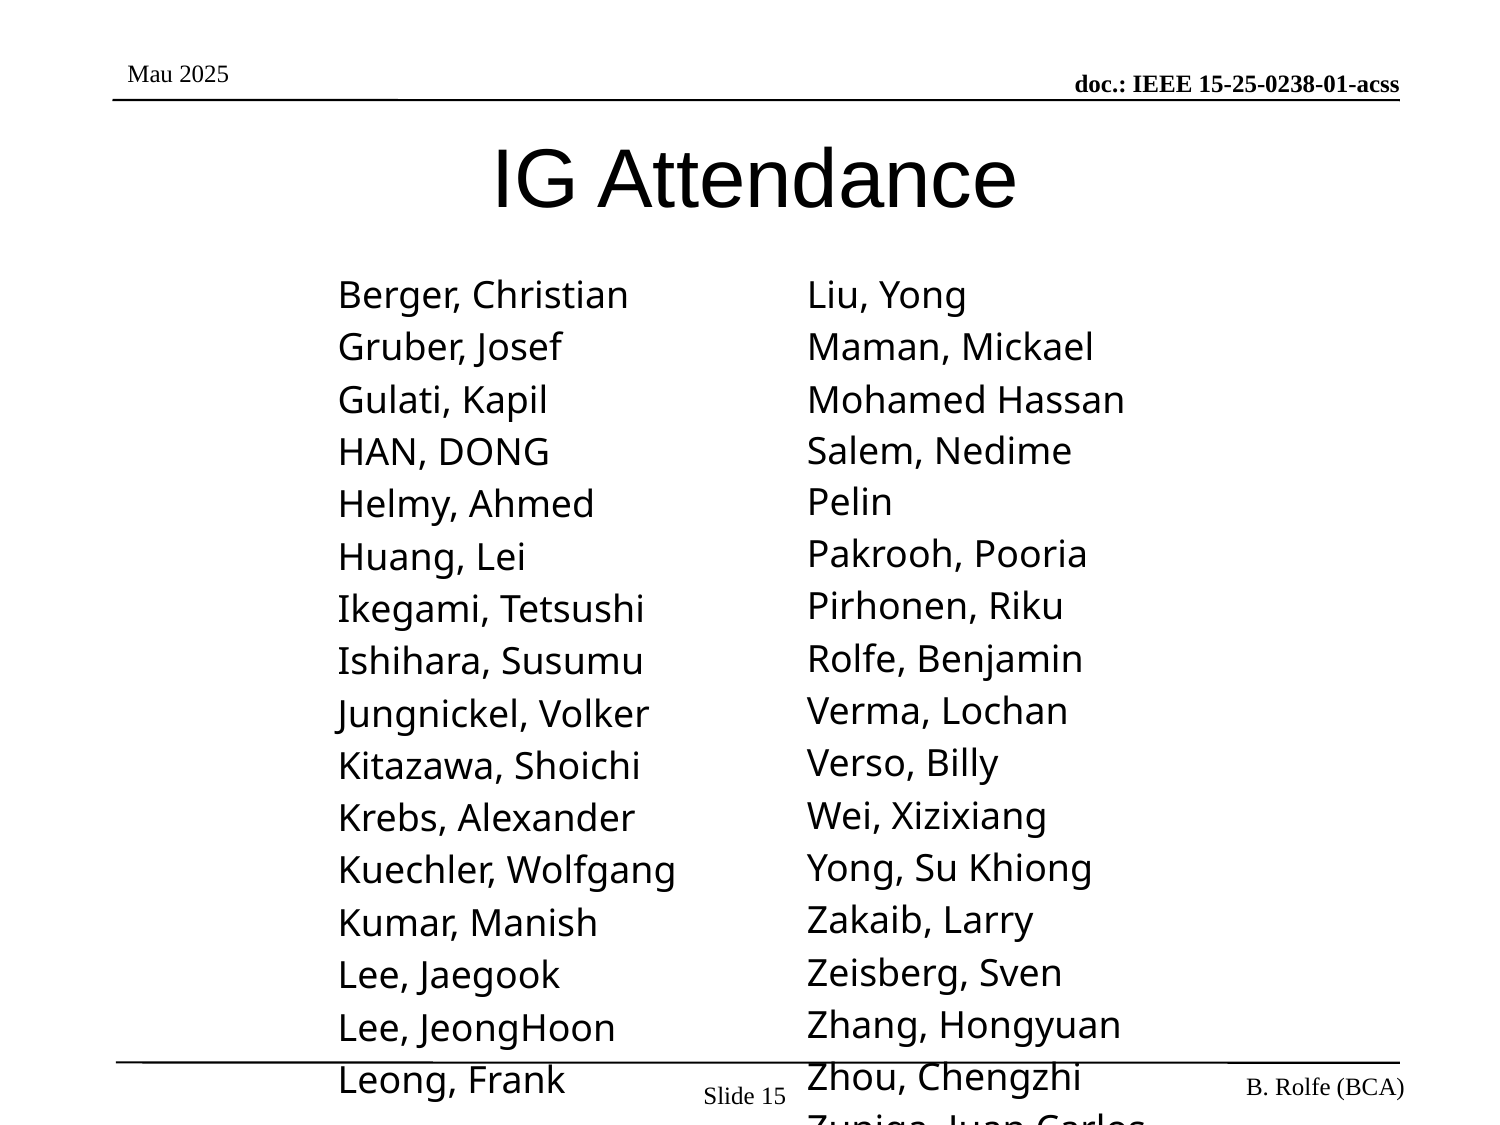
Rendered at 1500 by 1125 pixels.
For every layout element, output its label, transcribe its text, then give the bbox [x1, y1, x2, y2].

table_cell Lee, JeongHoon [337, 1000, 691, 1052]
table_cell Zakaib, Larry [806, 892, 1163, 945]
table_cell Rolfe, Benjamin [806, 631, 1163, 683]
title IG Attendance [111, 112, 1399, 237]
table_cell Helmy, Ahmed [337, 476, 691, 529]
table_cell Zhang, Hongyuan [806, 997, 1163, 1049]
table_header Liu, Yong [806, 267, 1163, 319]
table_cell Krebs, Alexander [337, 790, 691, 843]
table_cell Pirhonen, Riku [806, 579, 1163, 631]
table_cell Verma, Lochan [806, 683, 1163, 735]
table_cell Kuechler, Wolfgang [337, 843, 691, 895]
slide_number Slide 15 [690, 1075, 799, 1115]
table_cell Kumar, Manish [337, 895, 691, 947]
table_cell Maman, Mickael [806, 319, 1163, 372]
table_cell Zuniga, Juan Carlos [806, 1102, 1163, 1125]
table_cell Ishihara, Susumu [337, 633, 691, 686]
table_cell Lee, Jaegook [337, 947, 691, 1000]
table_cell Mohamed Hassan Salem, Nedime Pelin [806, 372, 1163, 526]
table_cell Zeisberg, Sven [806, 945, 1163, 997]
table_cell Zhou, Chengzhi [806, 1049, 1163, 1102]
table_cell Verso, Billy [806, 735, 1163, 788]
table_cell Wei, Xizixiang [806, 788, 1163, 840]
table_cell Ikegami, Tetsushi [337, 581, 691, 633]
table_cell Gulati, Kapil [337, 372, 691, 424]
table_cell Pakrooh, Pooria [806, 526, 1163, 579]
table_header Berger, Christian [337, 267, 691, 319]
table_cell Huang, Lei [337, 529, 691, 581]
table_cell Jungnickel, Volker [337, 686, 691, 738]
table_cell HAN, DONG [337, 424, 691, 476]
table_cell Kitazawa, Shoichi [337, 738, 691, 790]
table_cell Gruber, Josef [337, 319, 691, 372]
table_cell Leong, Frank [337, 1052, 691, 1104]
table_cell Yong, Su Khiong [806, 840, 1163, 892]
